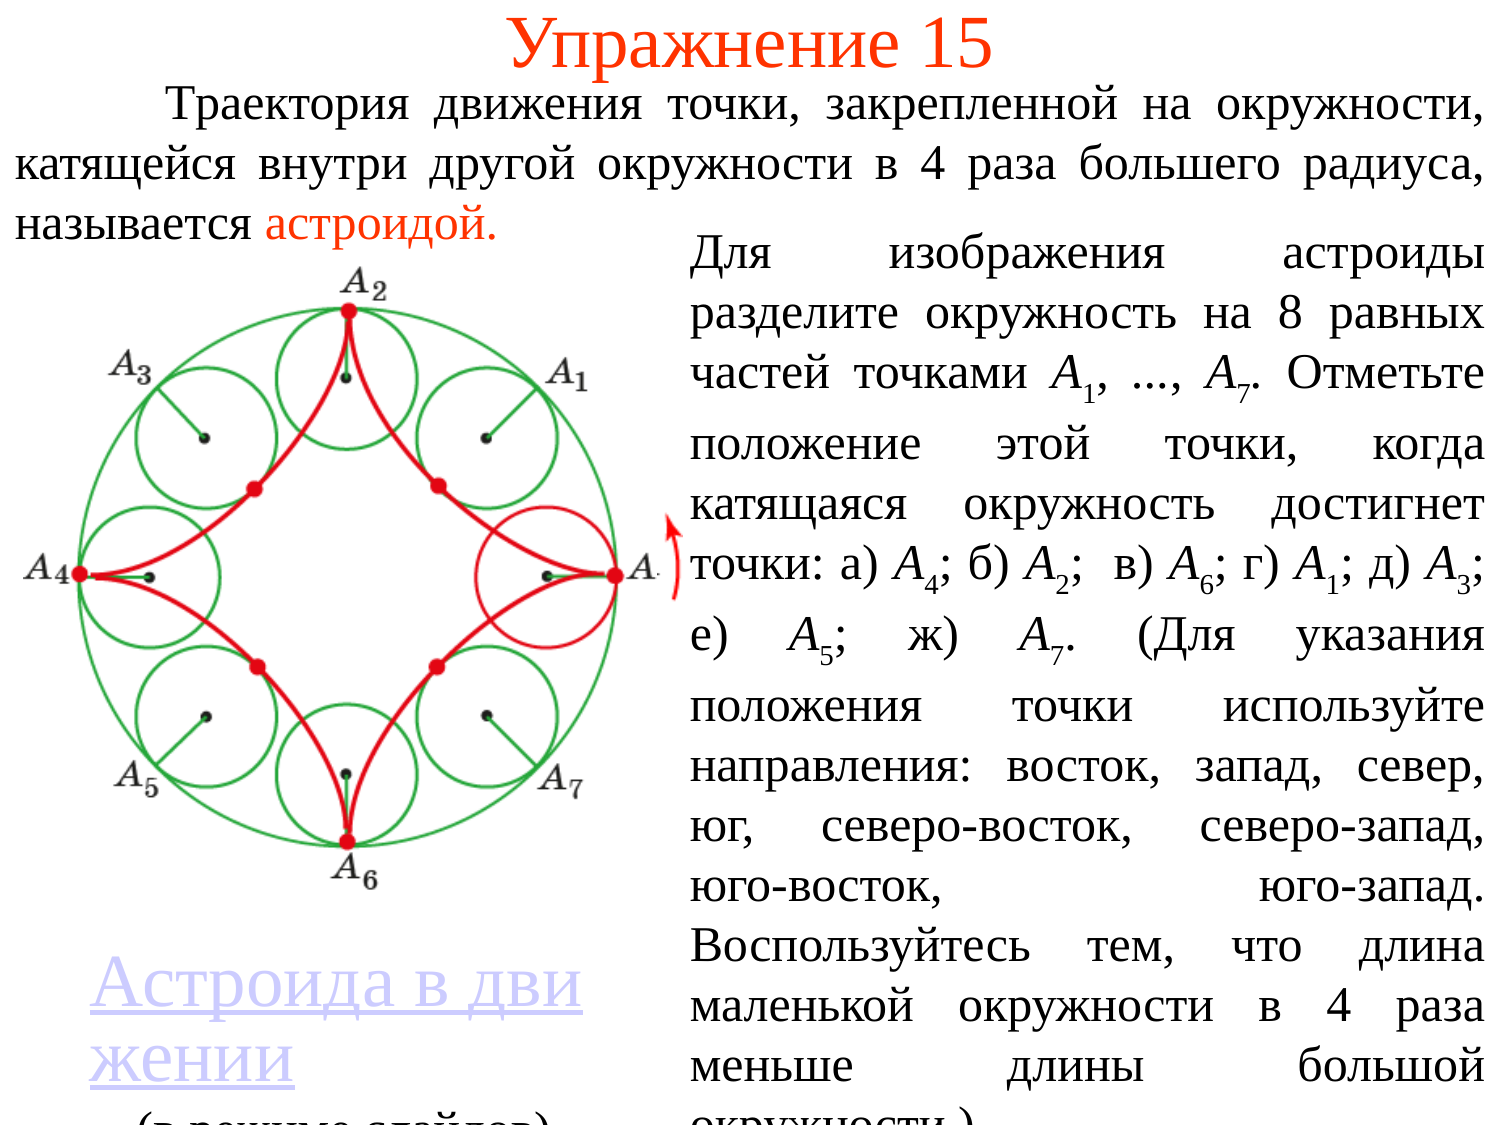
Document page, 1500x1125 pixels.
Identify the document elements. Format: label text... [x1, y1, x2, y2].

title Упражнение 15 [112, 0, 1388, 62]
picture [22, 262, 683, 898]
text_box Траектория движения точки, закрепленной на окружности, катящейся внутри другой окружности в 4 раза большего радиуса, называется астроидой. [0, 62, 1500, 258]
text_box Астроида в движении (в режиме слайдов) [74, 906, 613, 1125]
text_box Для изображения астроиды разделите окружность на 8 равных частей точками А1, ..., А7. Отметьте положение этой точки, когда катящаяся окружность достигнет точки: а) A4; б) A2; в) A6; г) A1; д) A3; е) A5; ж) A7. (Для указания положения точки используйте направления: восток, запад, север, юг, северо-восток, северо-запад, юго-восток, юго-запад. Воспользуйтесь тем, что длина маленькой окружности в 4 раза меньше длины большой окружности.) [674, 211, 1500, 1125]
